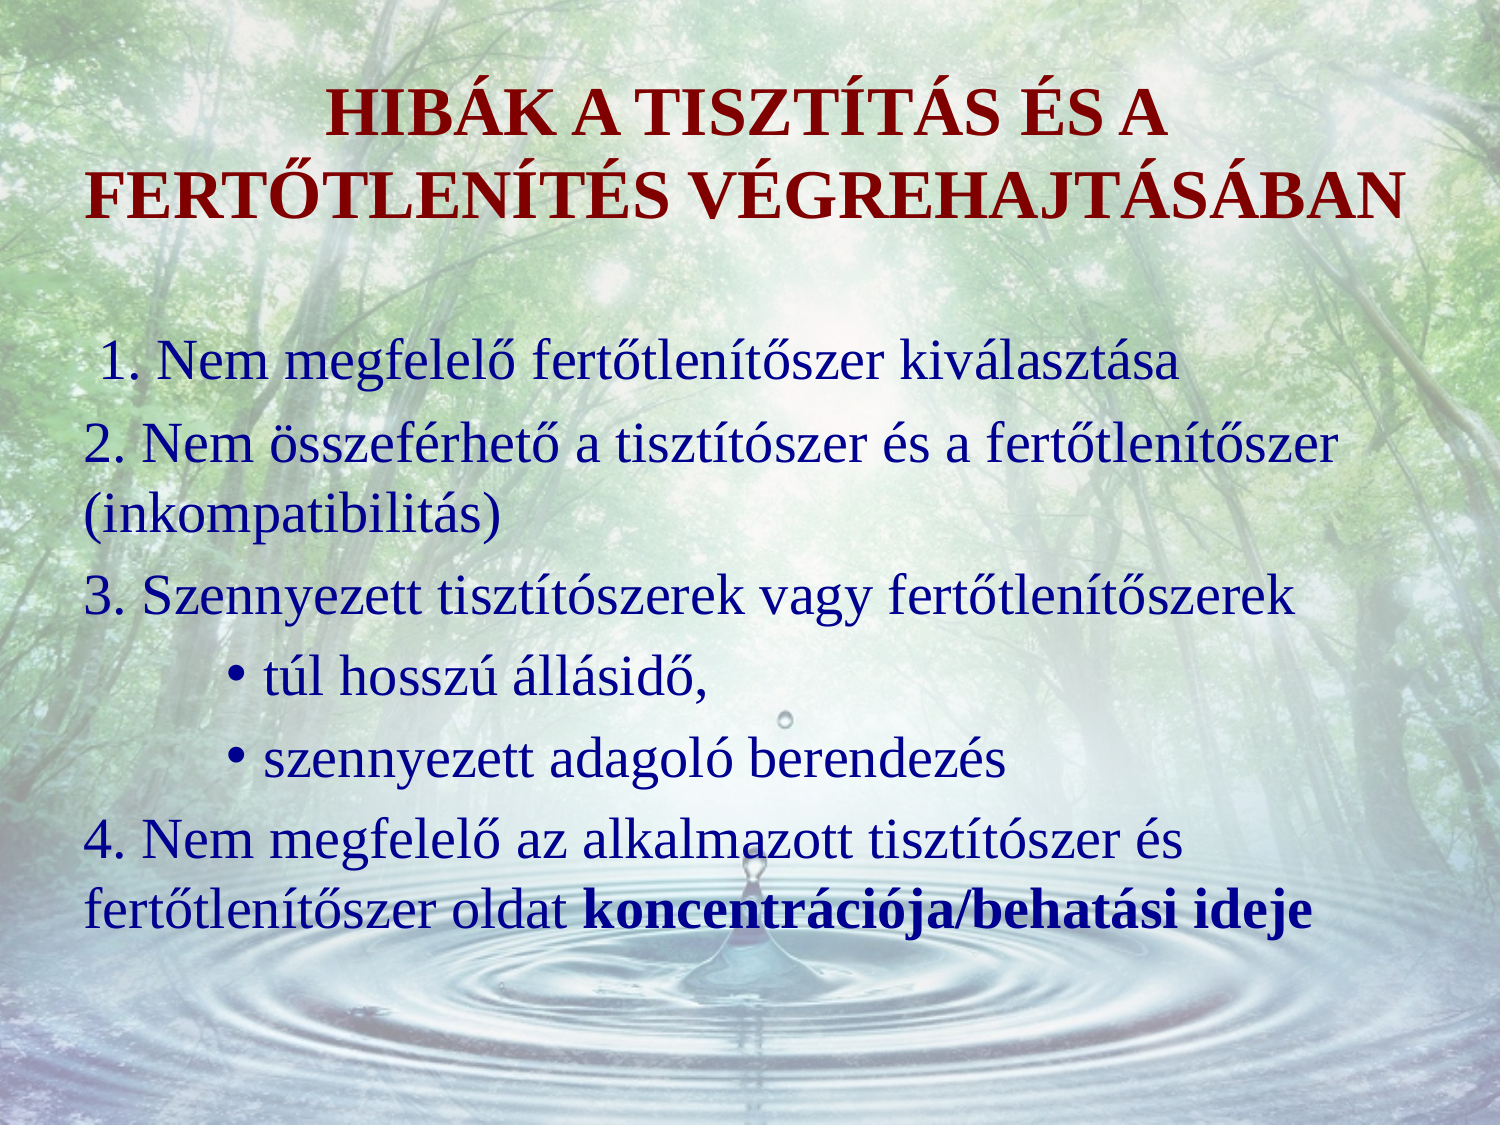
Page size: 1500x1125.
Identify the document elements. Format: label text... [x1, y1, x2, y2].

list 1. Nem megfelelő fertőtlenítőszer kiválasztása 2. Nem összeférhető a tisztítószer és a fertőtlenítőszer (inkompatibilitás) 3. Szennyezett tisztítószerek vagy fertőtlenítőszerek túl hosszú állásidő, szennyezett adagoló berendezés 4. Nem megfelelő az alkalmazott tisztítószer és fertőtlenítőszer oldat koncentrációja/behatási ideje [61, 305, 1428, 1125]
title HIBÁK A TISZTÍTÁS ÉS A FERTŐTLENÍTÉS VÉGREHAJTÁSÁBAN [33, 56, 1459, 242]
